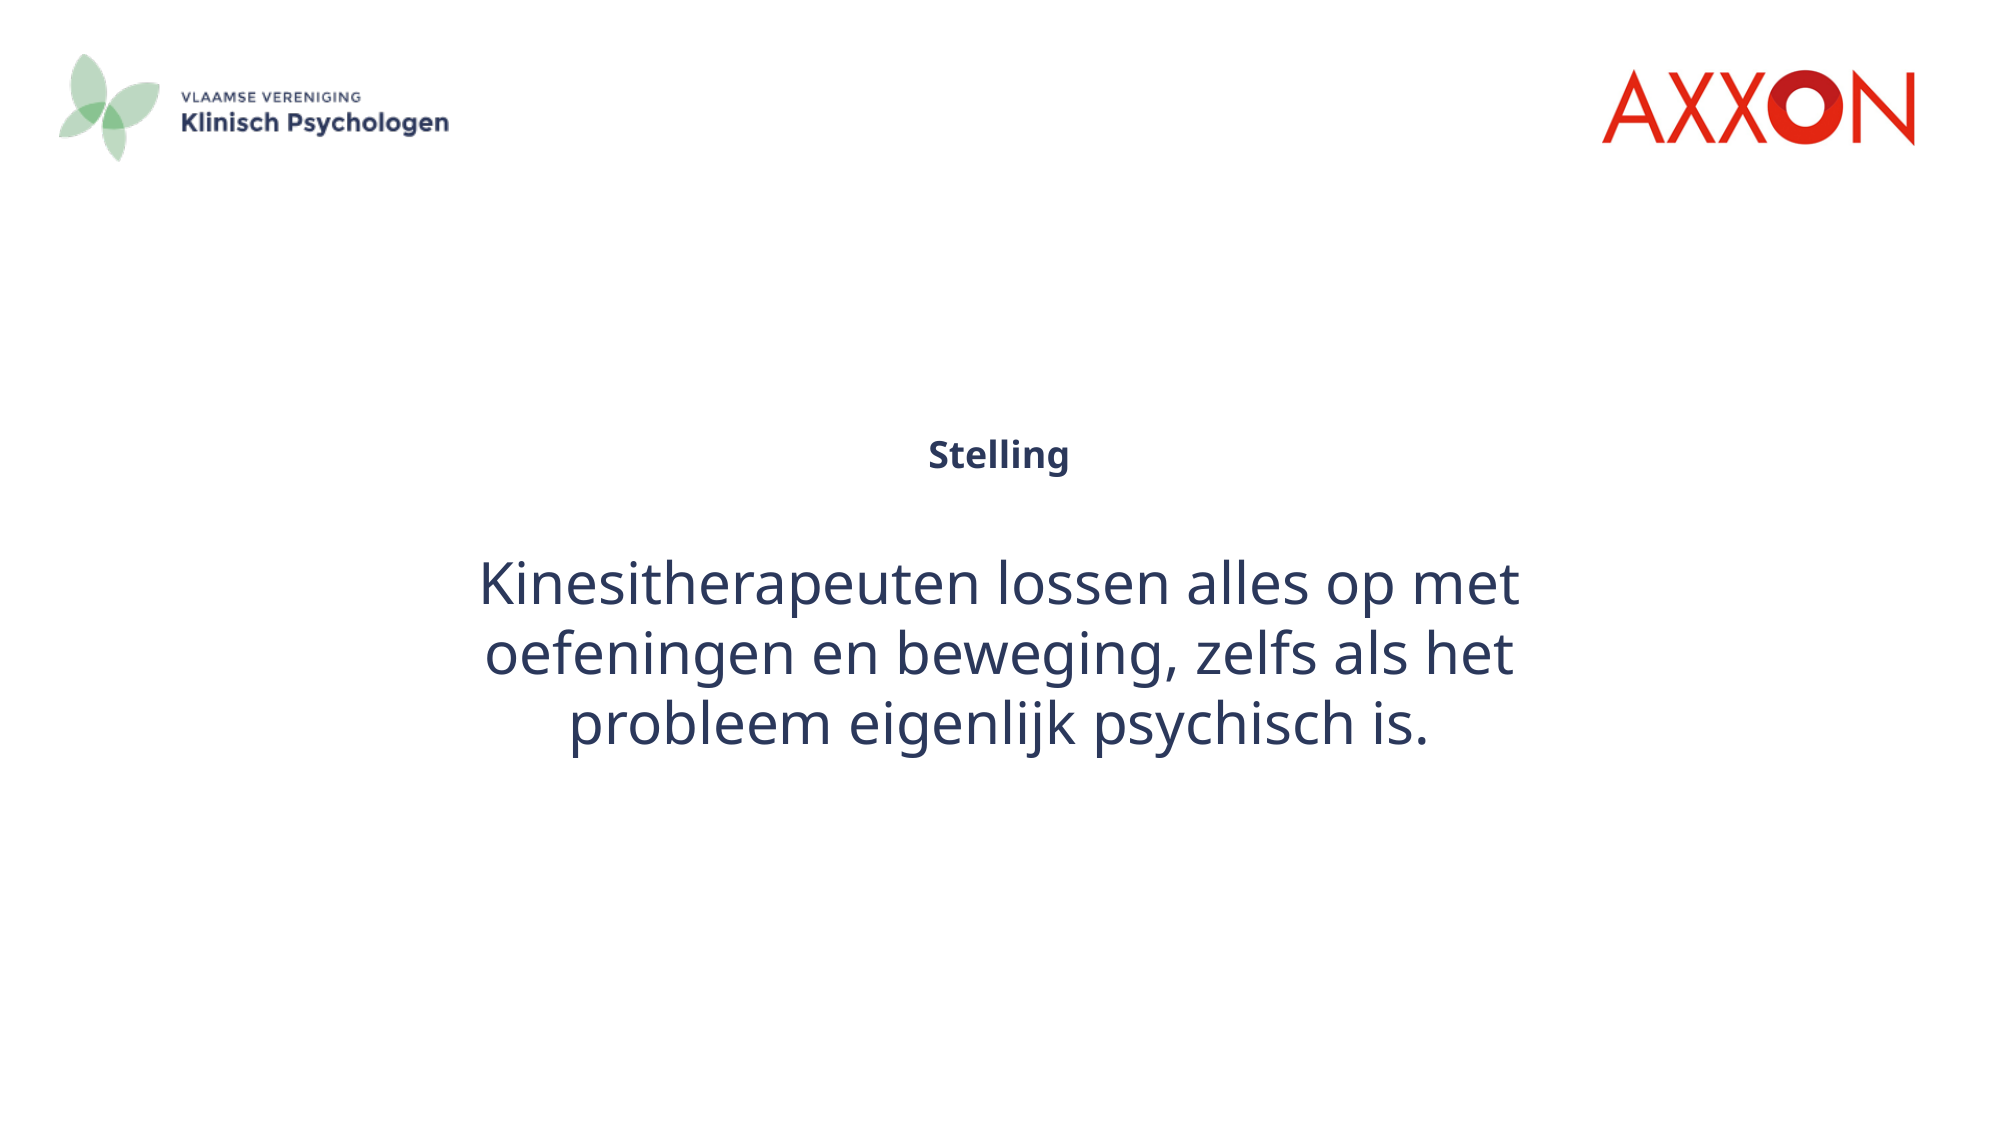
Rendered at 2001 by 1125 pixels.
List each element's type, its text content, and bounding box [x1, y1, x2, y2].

text_box Stelling Kinesitherapeuten lossen alles op met oefeningen en beweging, zelfs als het probleem eigenlijk psychisch is. [356, 423, 1643, 764]
picture [59, 54, 449, 162]
picture [1602, 69, 1915, 147]
